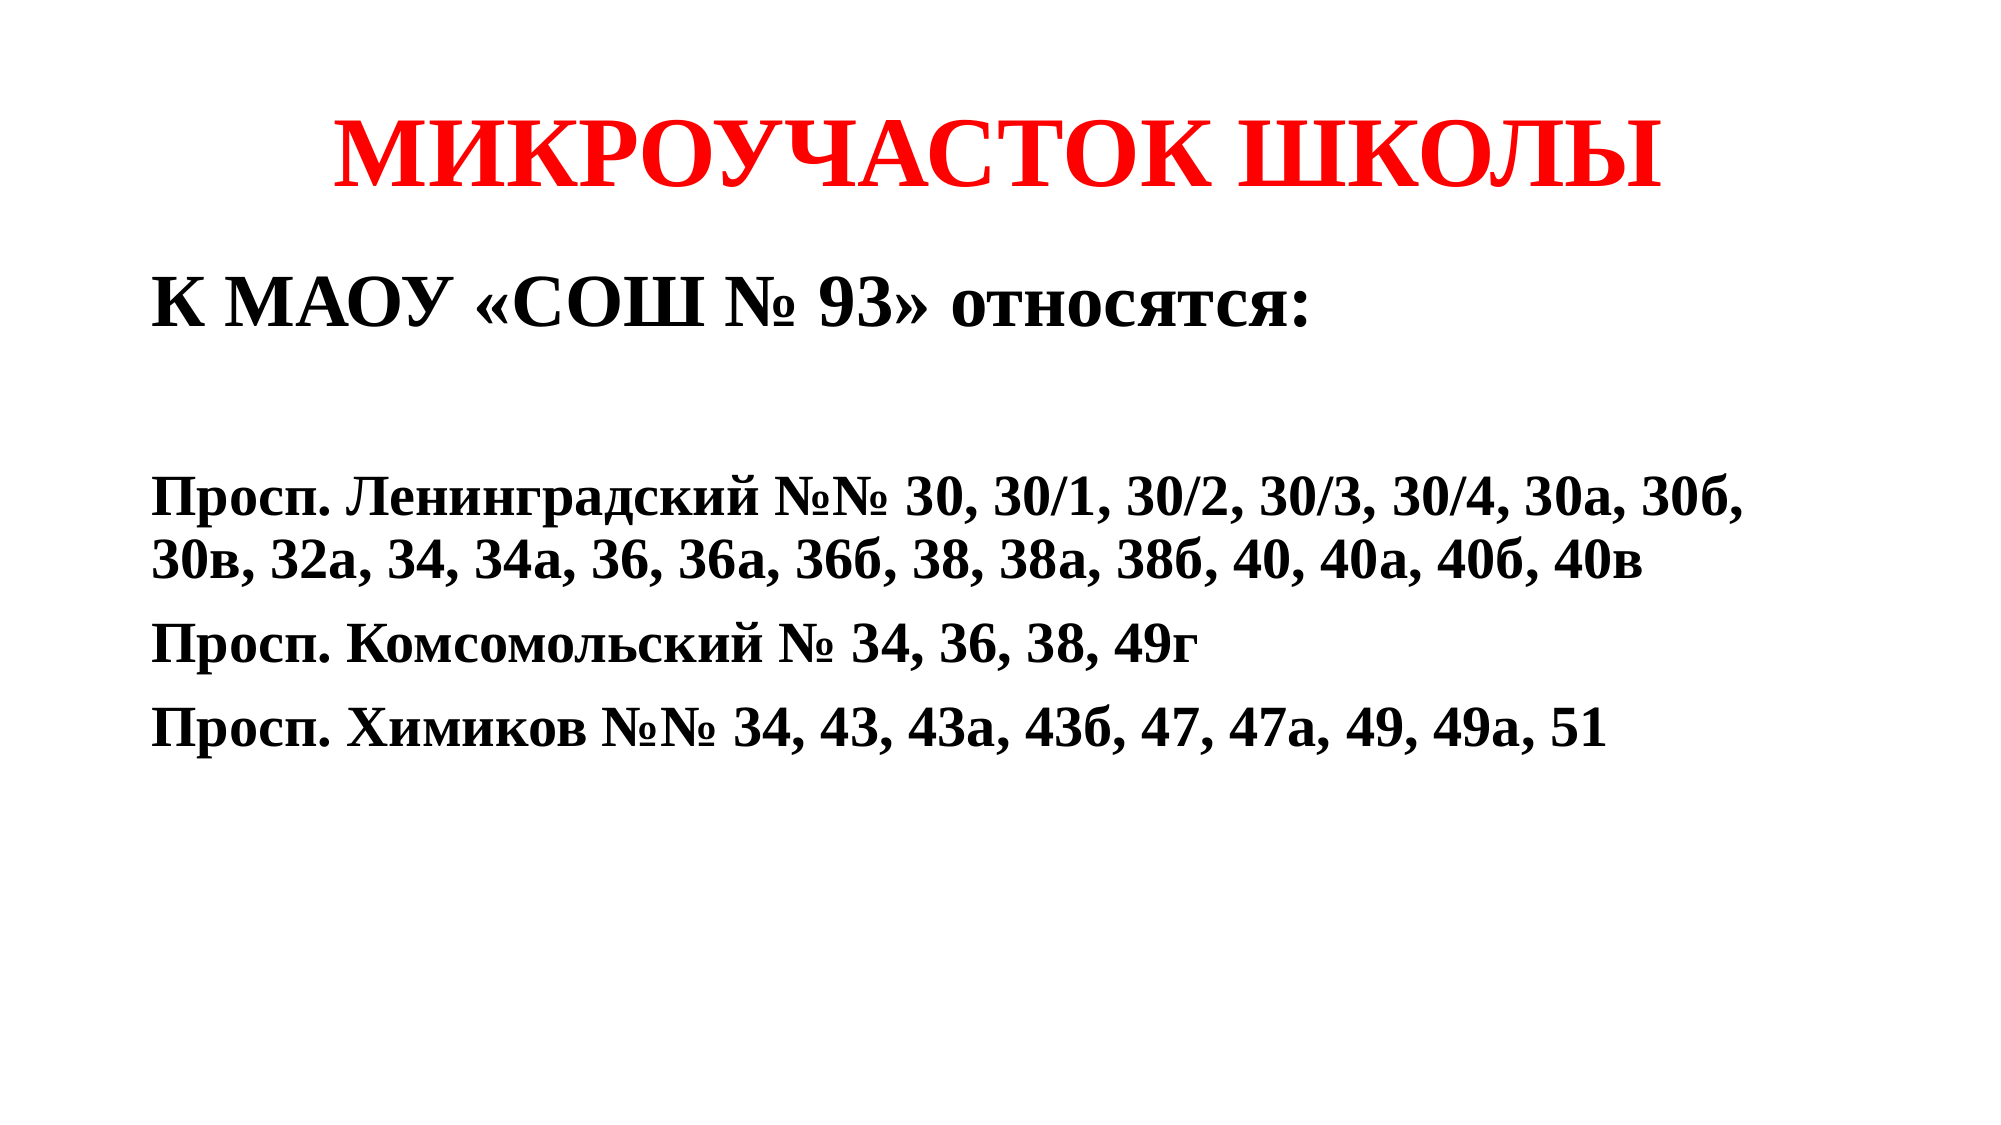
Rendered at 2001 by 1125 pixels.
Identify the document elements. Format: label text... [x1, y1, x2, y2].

title МИКРОУЧАСТОК ШКОЛЫ [136, 0, 1862, 217]
list К МАОУ «СОШ № 93» относятся: Просп. Ленинградский №№ 30, 30/1, 30/2, 30/3, 30/4, 30а, 30б, 30в, 32а, 34, 34а, 36, 36а, 36б, 38, 38а, 38б, 40, 40а, 40б, 40в Просп. Комсомольский № 34, 36, 38, 49г Просп. Химиков №№ 34, 43, 43а, 43б, 47, 47а, 49, 49а, 51 [136, 253, 1862, 994]
